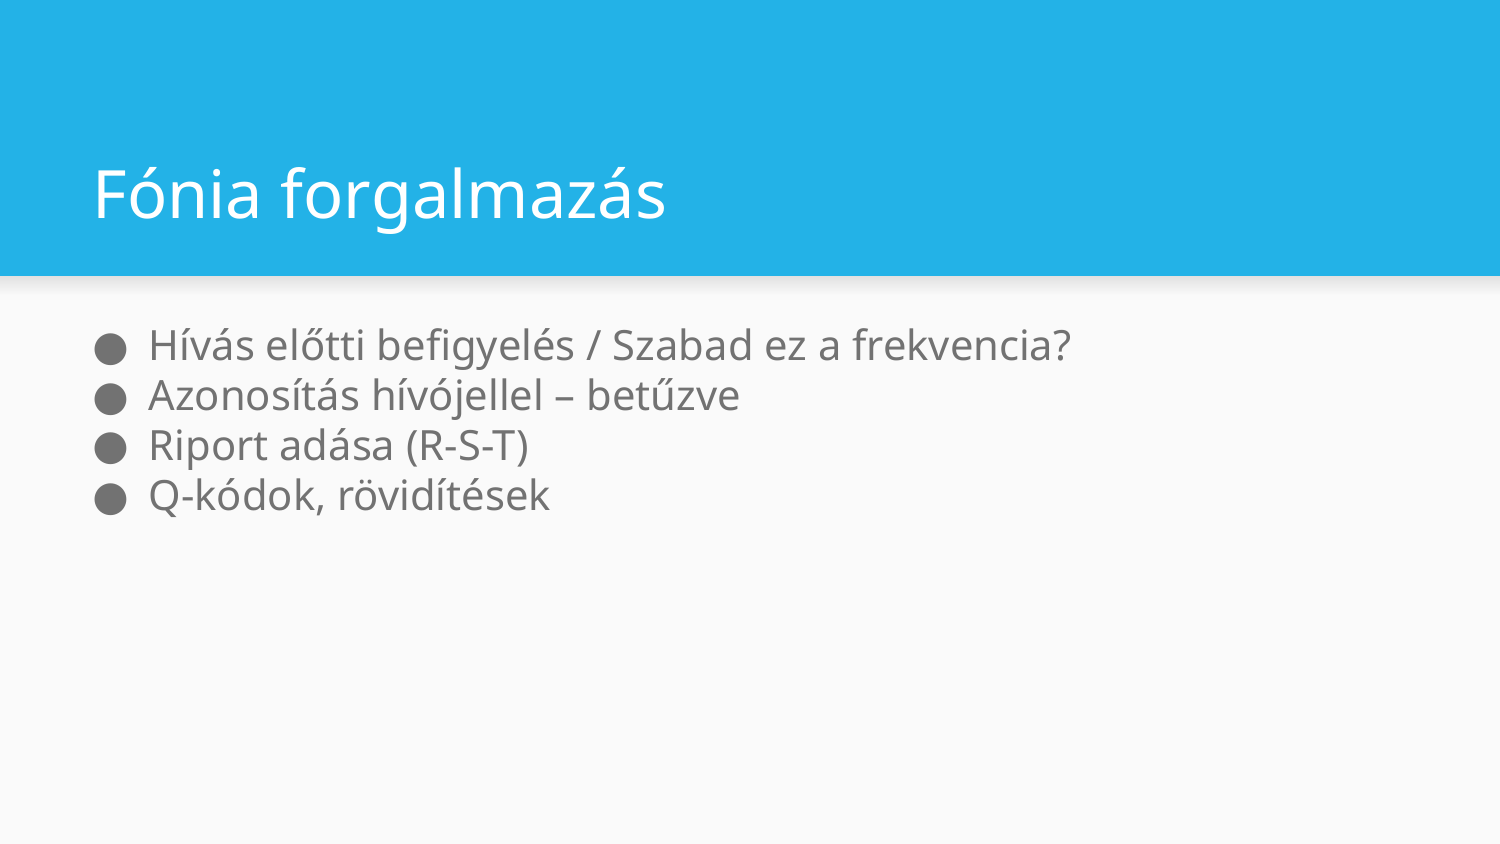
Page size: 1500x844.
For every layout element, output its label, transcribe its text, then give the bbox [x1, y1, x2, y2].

text_box Hívás előtti befigyelés / Szabad ez a frekvencia? Azonosítás hívójellel – betűzve Riport adása (R-S-T) Q-kódok, rövidítések [77, 311, 1483, 527]
title Fónia forgalmazás [77, 121, 1427, 248]
